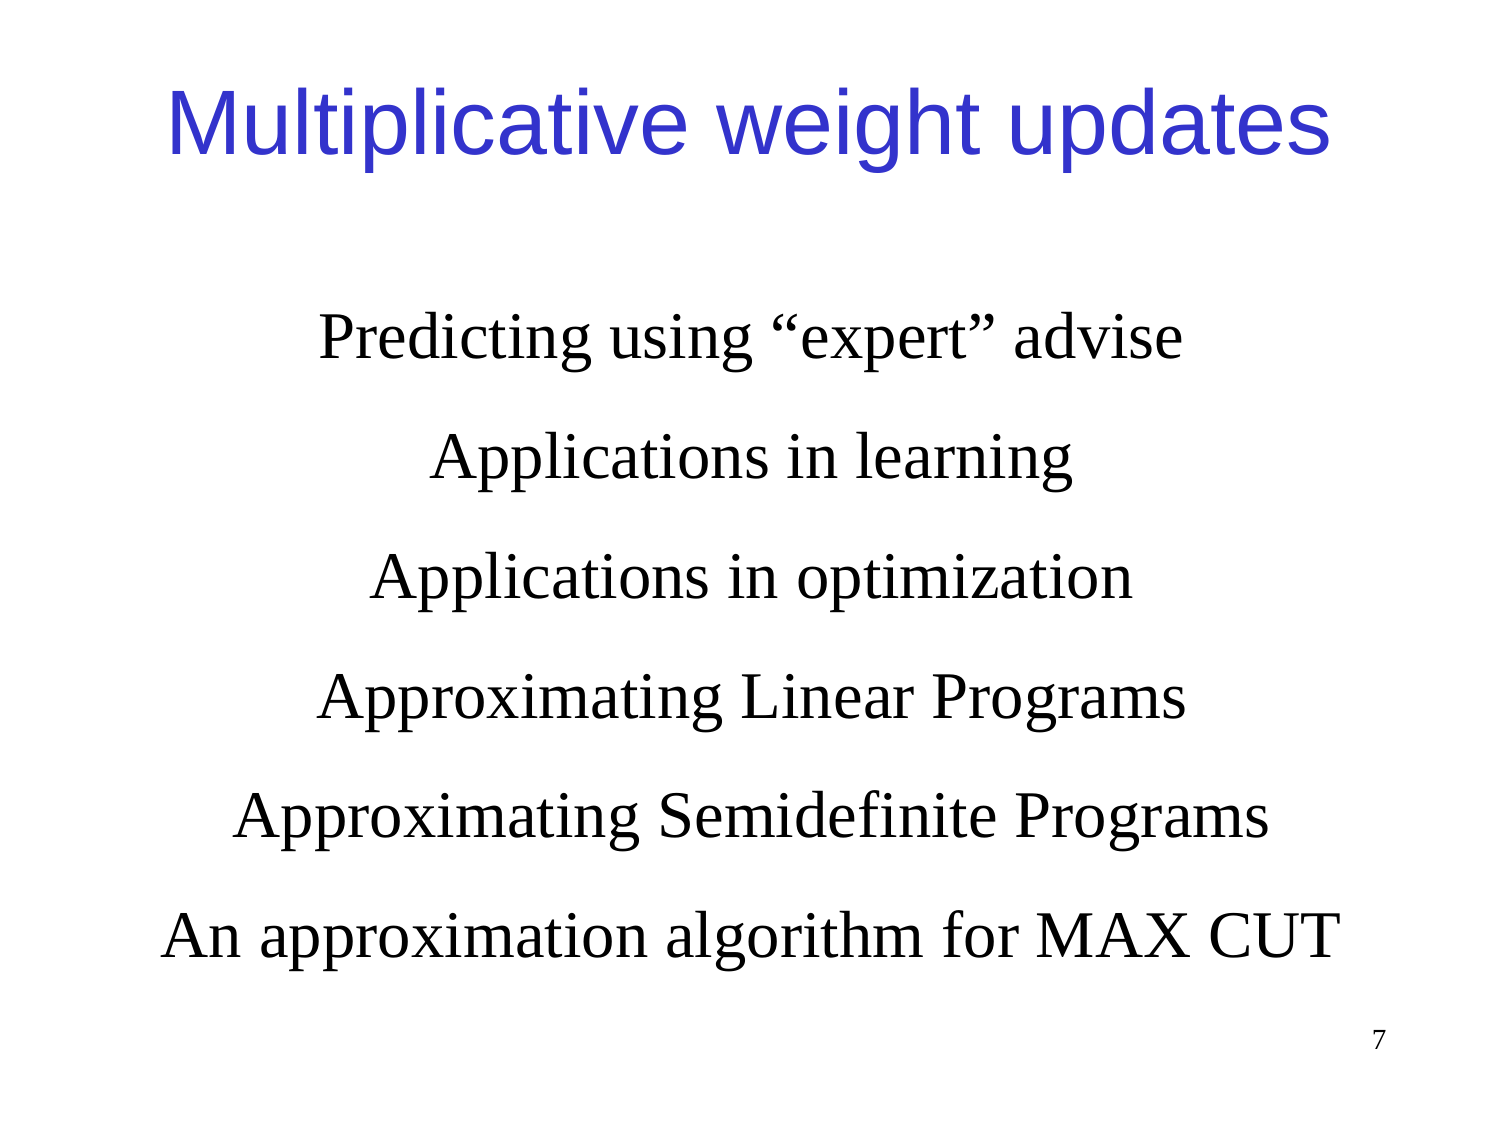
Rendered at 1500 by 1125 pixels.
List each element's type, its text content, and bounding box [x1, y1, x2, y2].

slide_number 7 [1088, 1012, 1402, 1088]
text_box Predicting using “expert” advise Applications in learning Applications in optimization Approximating Linear Programs Approximating Semidefinite Programs An approximation algorithm for MAX CUT [2, 244, 1500, 979]
text_box Multiplicative weight updates [0, 55, 1500, 181]
